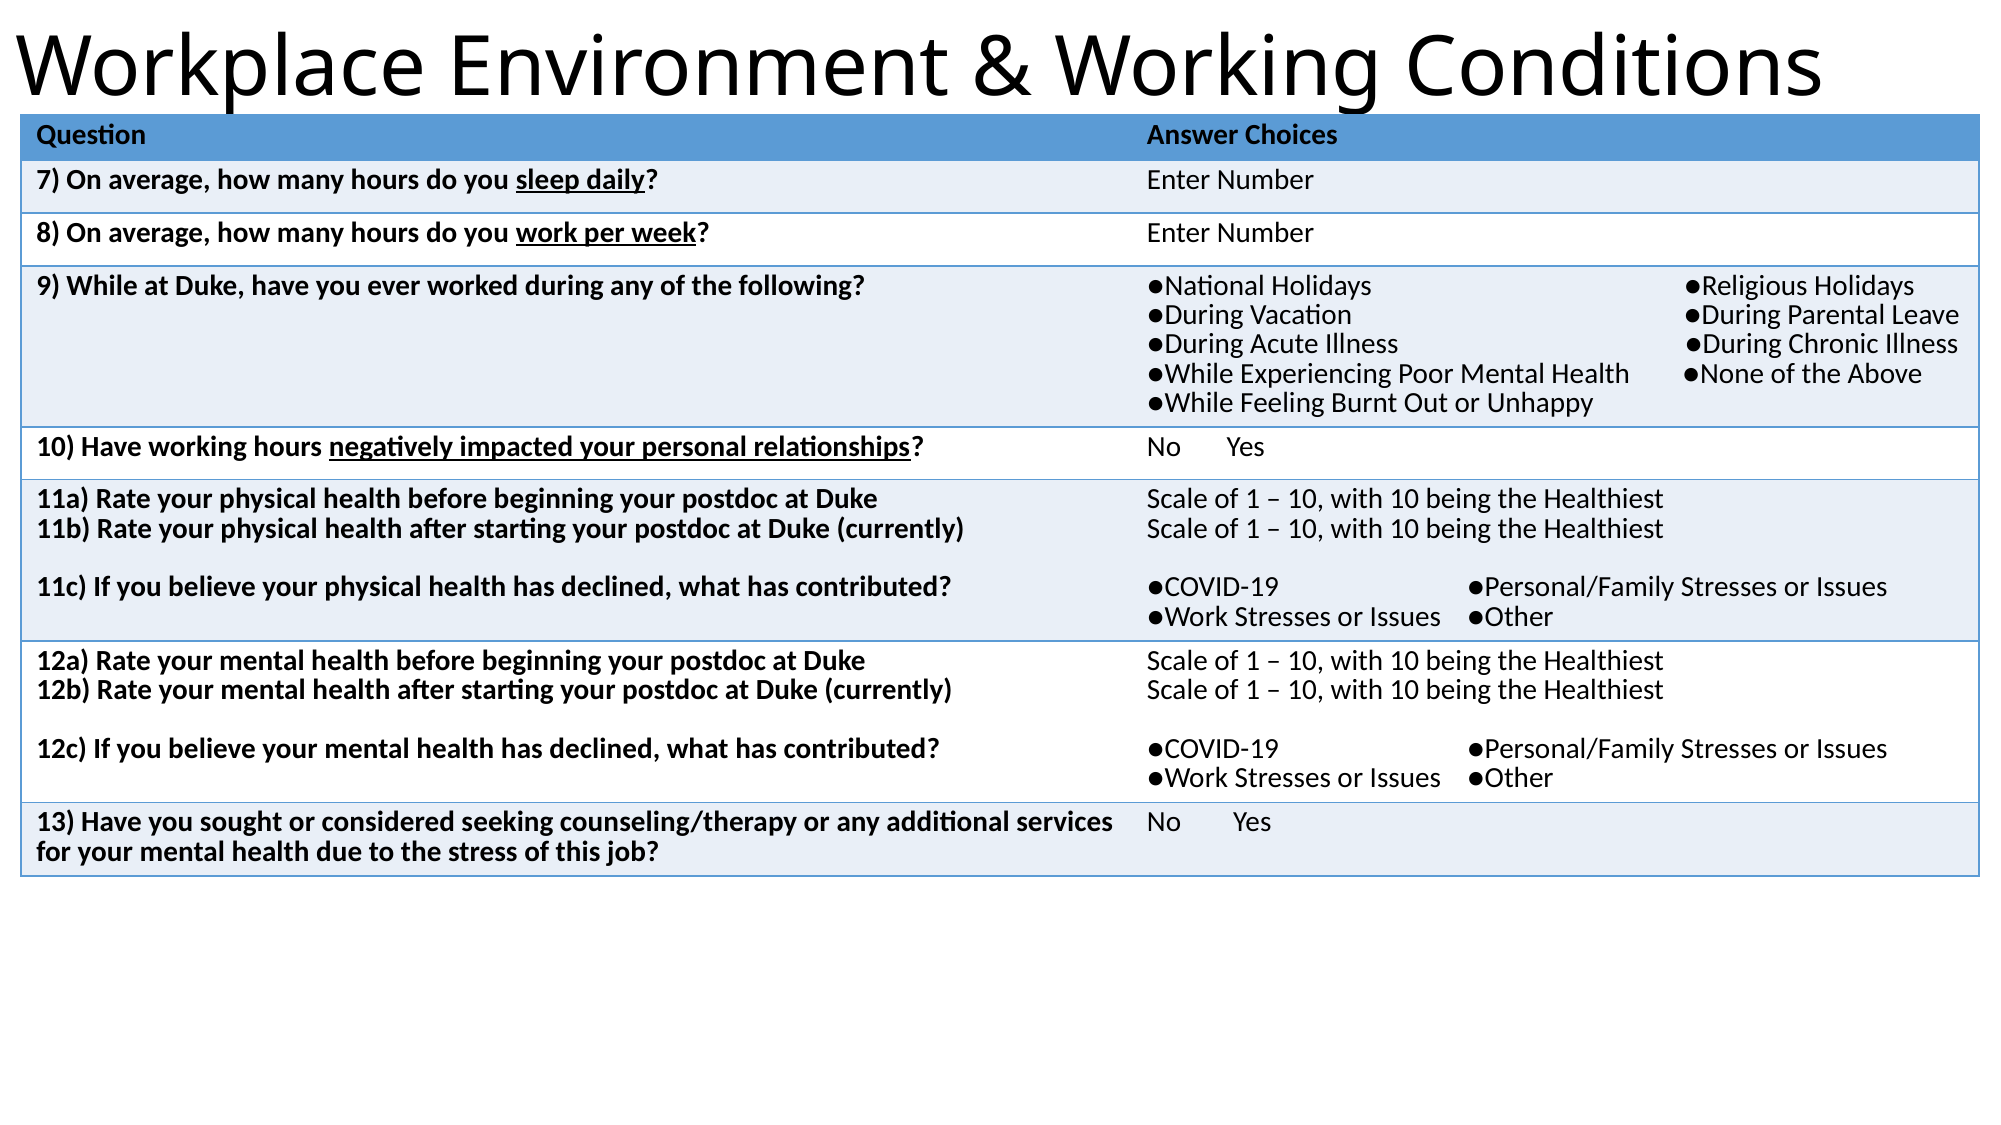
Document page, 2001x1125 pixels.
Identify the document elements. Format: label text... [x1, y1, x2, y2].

table_header Answer Choices [1132, 116, 1978, 159]
table_header Question [22, 116, 1132, 159]
table_cell ●National Holidays ●Religious Holidays ●During Vacation ●During Parental Leave ●During Acute Illness ●During Chronic Illness ●While Experiencing Poor Mental Health ●None of the Above ●While Feeling Burnt Out or Unhappy [1132, 267, 1978, 426]
table_cell 11a) Rate your physical health before beginning your postdoc at Duke 11b) Rate your physical health after starting your postdoc at Duke (currently) 11c) If you believe your physical health has declined, what has contributed? [22, 480, 1132, 640]
table_cell Enter Number [1132, 214, 1978, 265]
table_cell 8) On average, how many hours do you work per week? [22, 214, 1132, 265]
table_cell Scale of 1 – 10, with 10 being the Healthiest Scale of 1 – 10, with 10 being the Healthiest ●COVID-19 ●Personal/Family Stresses or Issues ●Work Stresses or Issues ●Other [1132, 642, 1978, 802]
table_cell No Yes [1132, 803, 1978, 875]
title Workplace Environment & Working Conditions [0, 0, 2000, 138]
table_cell 7) On average, how many hours do you sleep daily? [22, 161, 1132, 212]
table_cell 9) While at Duke, have you ever worked during any of the following? [22, 267, 1132, 426]
table_cell Enter Number [1132, 161, 1978, 212]
table_cell 13) Have you sought or considered seeking counseling/therapy or any additional services for your mental health due to the stress of this job? [22, 803, 1132, 875]
table_cell 10) Have working hours negatively impacted your personal relationships? [22, 428, 1132, 479]
table_cell Scale of 1 – 10, with 10 being the Healthiest Scale of 1 – 10, with 10 being the Healthiest ●COVID-19 ●Personal/Family Stresses or Issues ●Work Stresses or Issues ●Other [1132, 480, 1978, 640]
table_cell No Yes [1132, 428, 1978, 479]
table_cell 12a) Rate your mental health before beginning your postdoc at Duke 12b) Rate your mental health after starting your postdoc at Duke (currently) 12c) If you believe your mental health has declined, what has contributed? [22, 642, 1132, 802]
